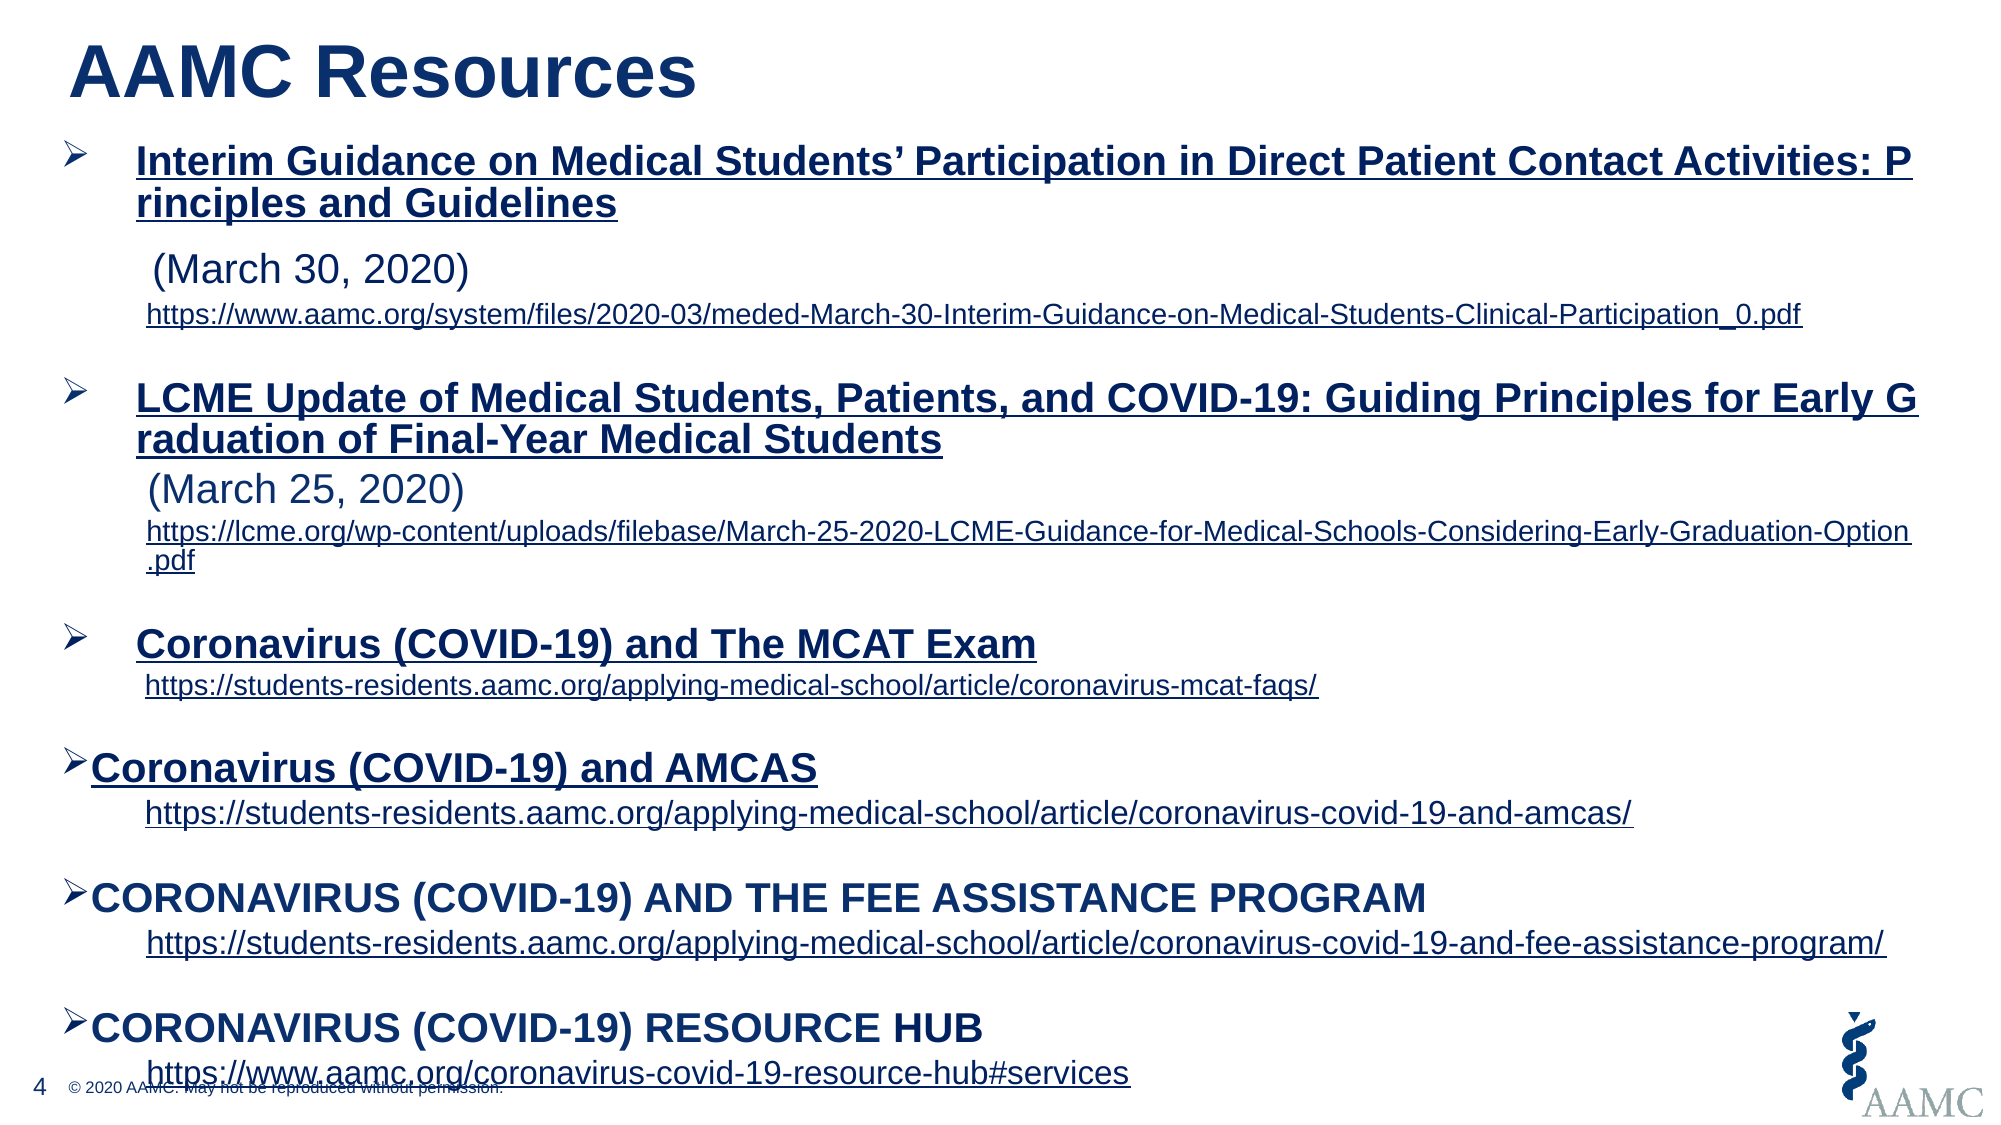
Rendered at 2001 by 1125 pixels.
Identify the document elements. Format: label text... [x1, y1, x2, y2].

title AAMC Resources [68, 11, 1904, 114]
list Interim Guidance on Medical Students’ Participation in Direct Patient Contact Activities: Principles and Guidelines (March 30, 2020) https://www.aamc.org/system/files/2020-03/meded-March-30-Interim-Guidance-on-Medical-Students-Clinical-Participation_0.pdf LCME Update of Medical Students, Patients, and COVID-19: Guiding Principles for Early Graduation of Final-Year Medical Students (March 25, 2020) https://lcme.org/wp-content/uploads/filebase/March-25-2020-LCME-Guidance-for-Medical-Schools-Considering-Early-Graduation-Option.pdf Coronavirus (COVID-19) and The MCAT Exam https://students-residents.aamc.org/applying-medical-school/article/coronavirus-mcat-faqs/ Coronavirus (COVID-19) and AMCAS https://students-residents.aamc.org/applying-medical-school/article/coronavirus-covid-19-and-amcas/ Coronavirus (COVID-19) and the Fee Assistance Program https://students-residents.aamc.org/applying-medical-school/article/coronavirus-covid-19-and-fee-assistance-program/ CORONAVIRUS (COVID-19) RESOURCE HUB https://www.aamc.org/coronavirus-covid-19-resource-hub#services [60, 133, 1919, 1036]
picture [1842, 1012, 1983, 1117]
slide_number 4 [18, 1055, 104, 1116]
